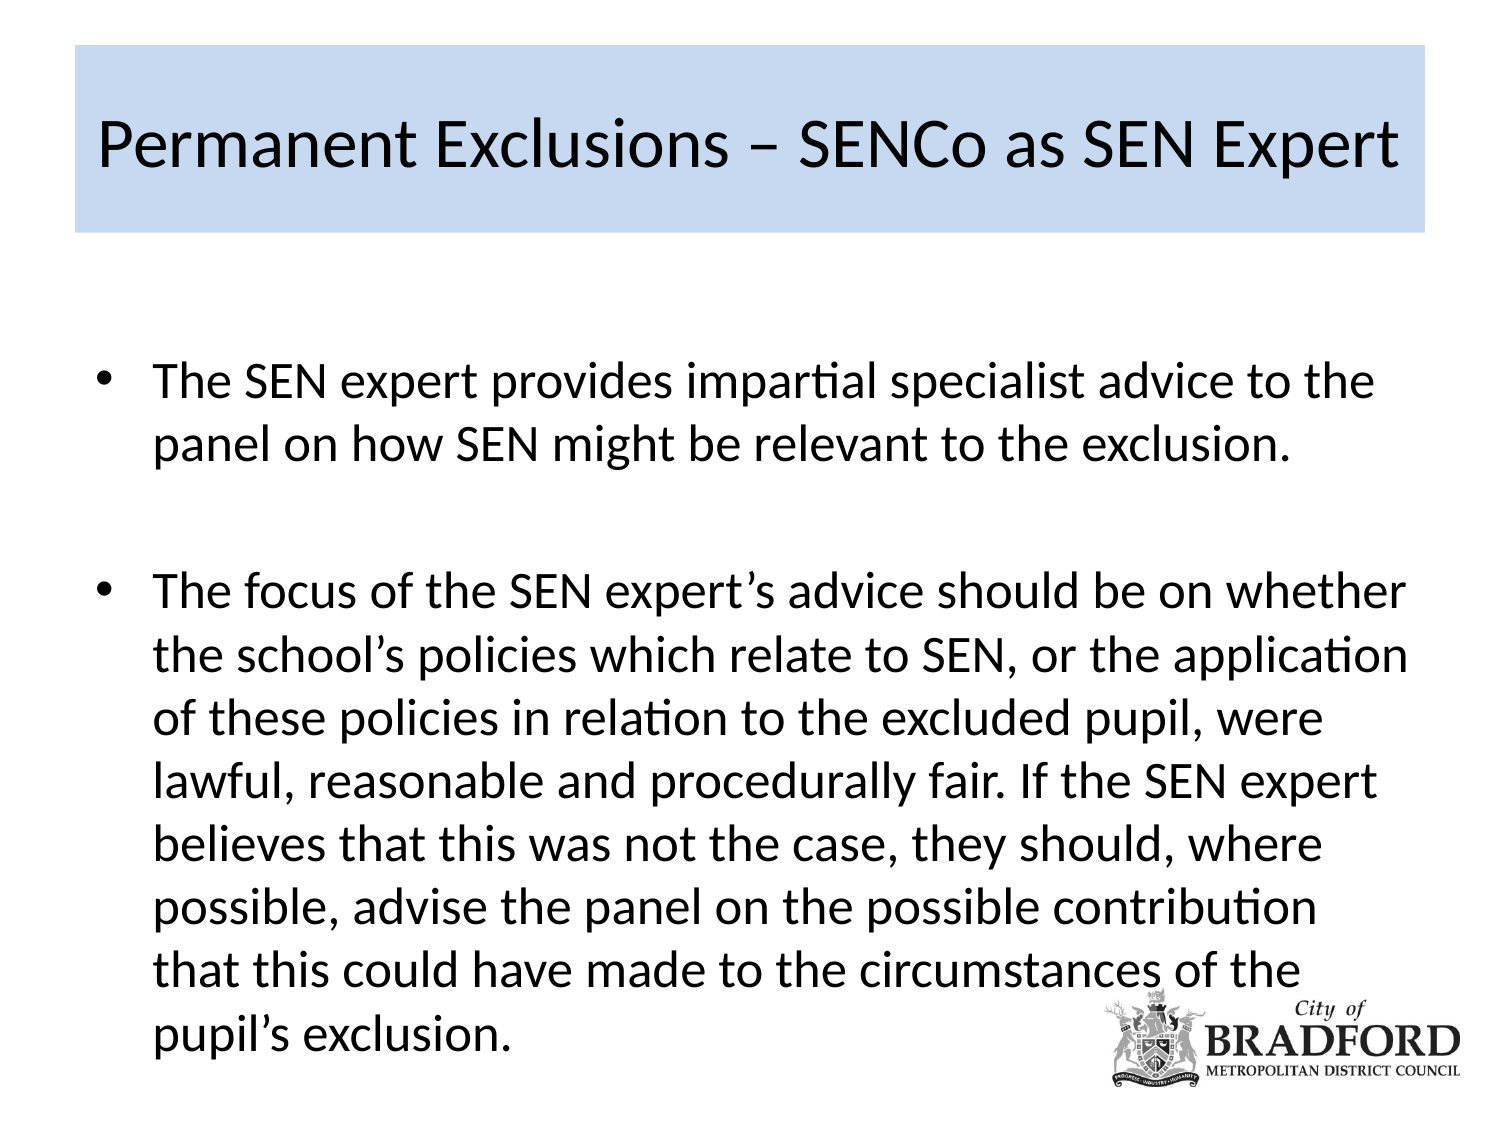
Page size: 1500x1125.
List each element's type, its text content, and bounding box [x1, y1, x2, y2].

picture [1104, 987, 1460, 1087]
title Permanent Exclusions – SENCo as SEN Expert [75, 45, 1425, 233]
list The SEN expert provides impartial specialist advice to the panel on how SEN might be relevant to the exclusion. The focus of the SEN expert’s advice should be on whether the school’s policies which relate to SEN, or the application of these policies in relation to the excluded pupil, were lawful, reasonable and procedurally fair. If the SEN expert believes that this was not the case, they should, where possible, advise the panel on the possible contribution that this could have made to the circumstances of the pupil’s exclusion. [80, 338, 1431, 1081]
